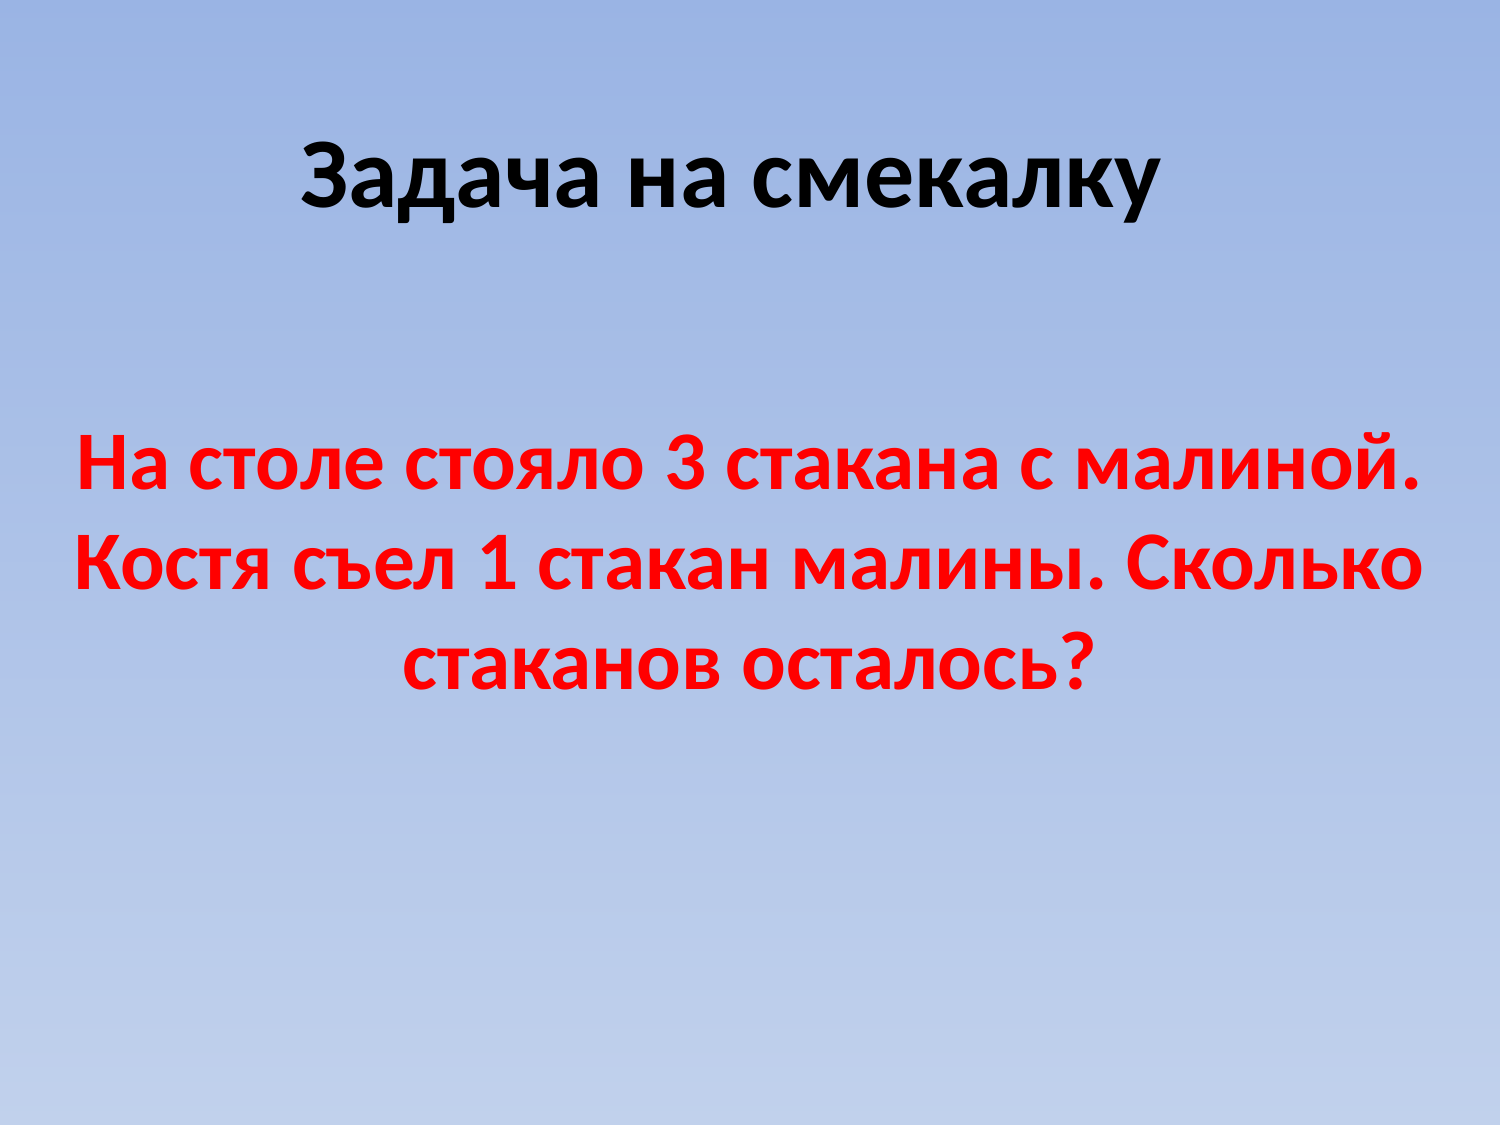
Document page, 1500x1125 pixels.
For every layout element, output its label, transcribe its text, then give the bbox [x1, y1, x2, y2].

subtitle На столе стояло 3 стакана с малиной. Костя съел 1 стакан малины. Сколько стаканов осталось? [35, 398, 1465, 797]
title Задача на смекалку [93, 46, 1369, 288]
